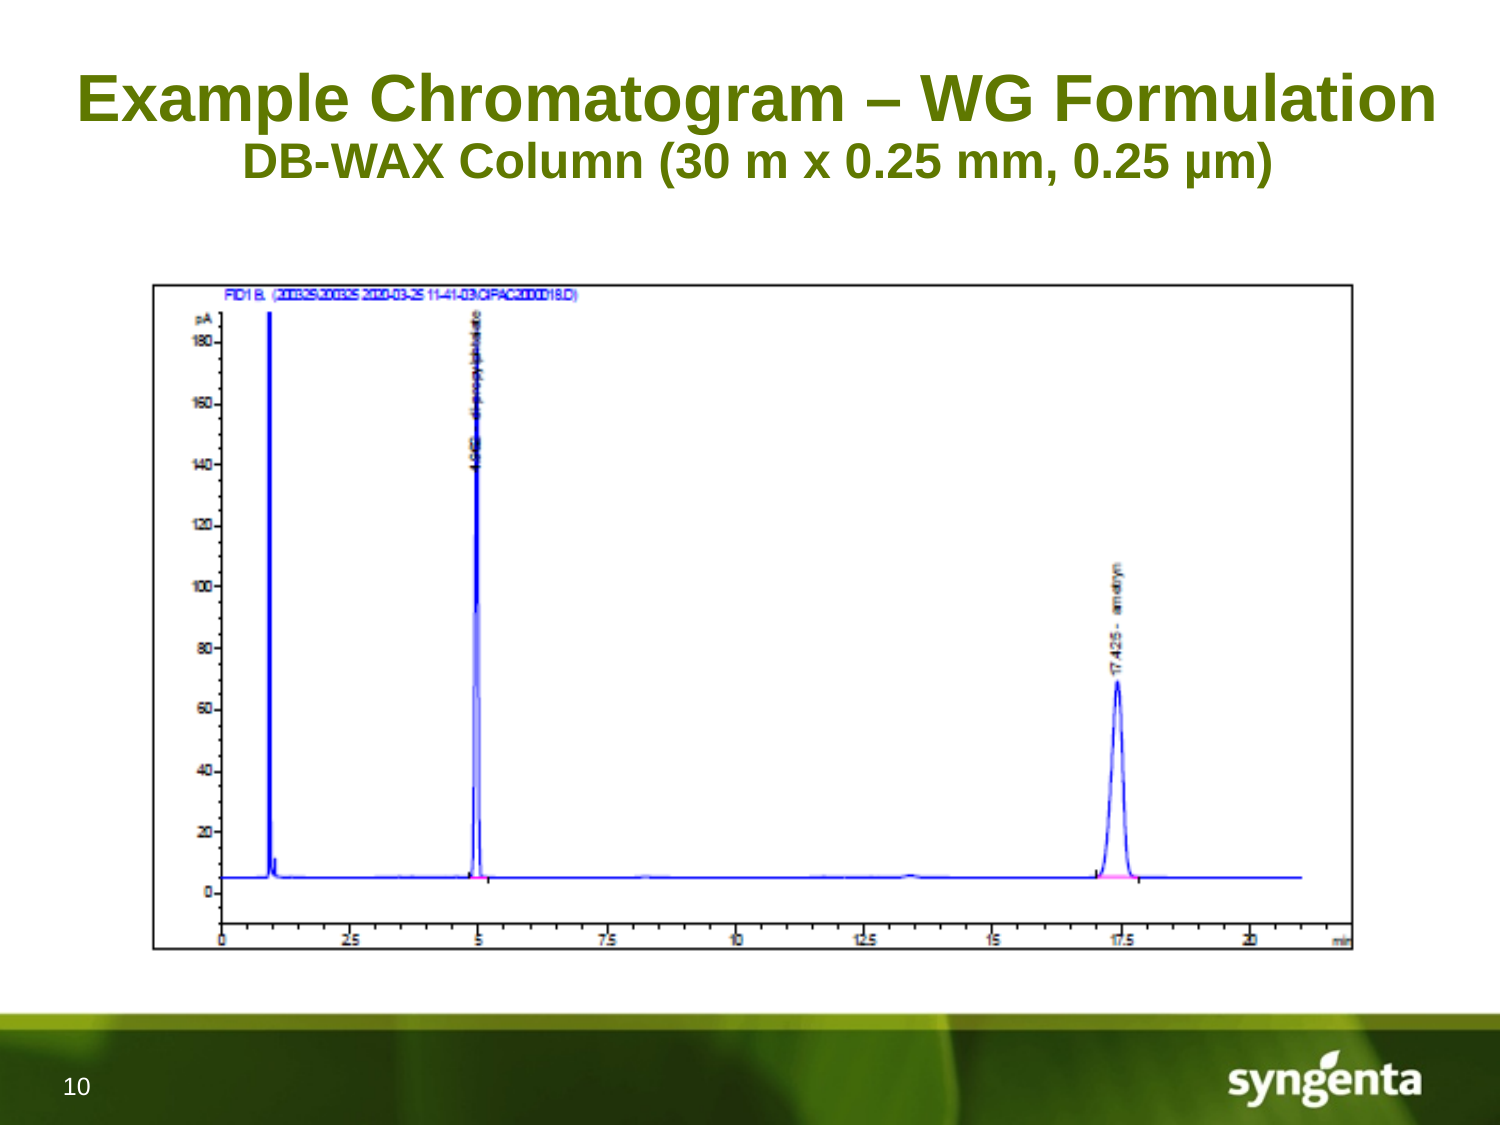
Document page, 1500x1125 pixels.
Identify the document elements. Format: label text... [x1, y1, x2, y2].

picture [0, 1011, 1500, 1125]
title Example Chromatogram – WG Formulation DB-WAX Column (30 m x 0.25 mm, 0.25 µm) [64, 89, 1452, 224]
picture [123, 255, 1389, 977]
